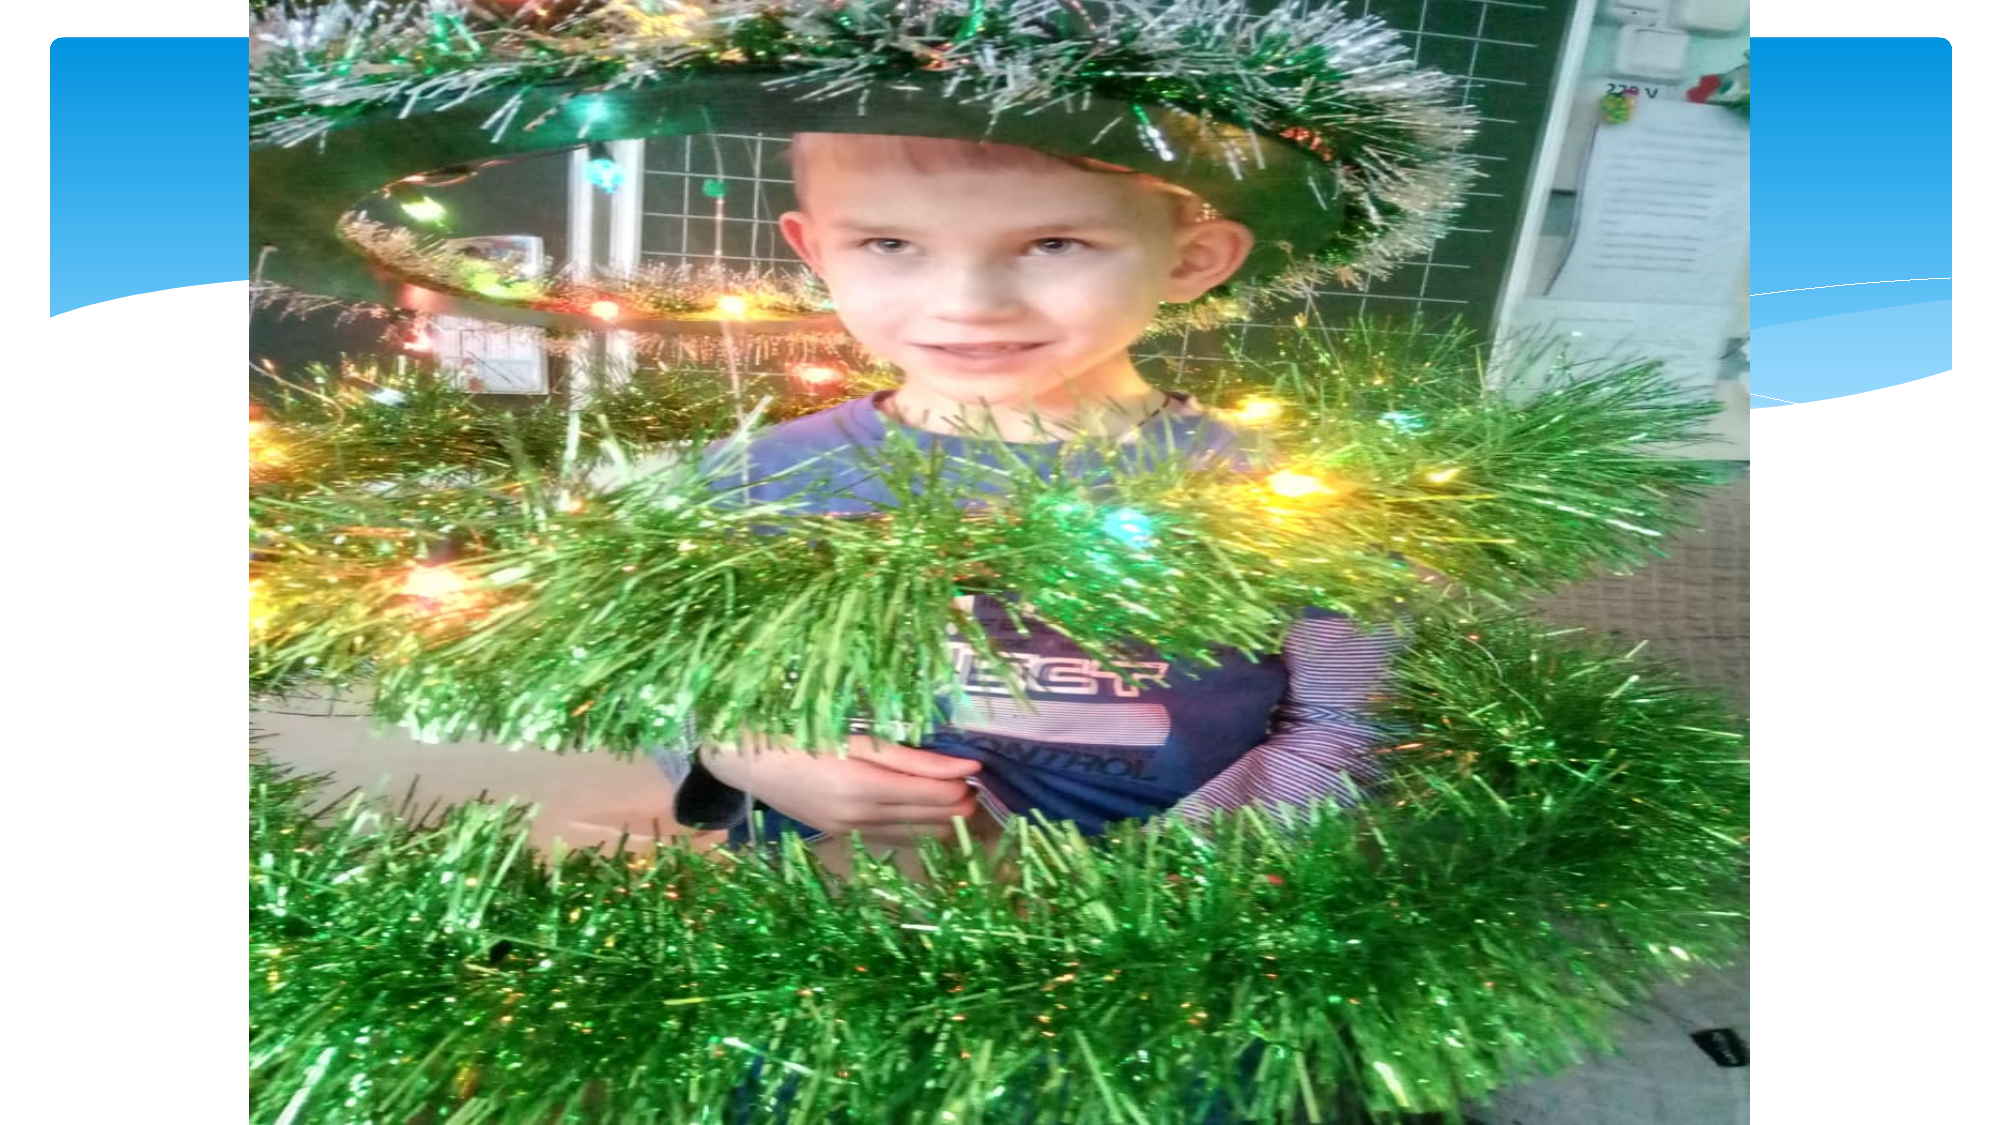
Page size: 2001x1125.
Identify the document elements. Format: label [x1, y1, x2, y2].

picture [249, 0, 1751, 1125]
